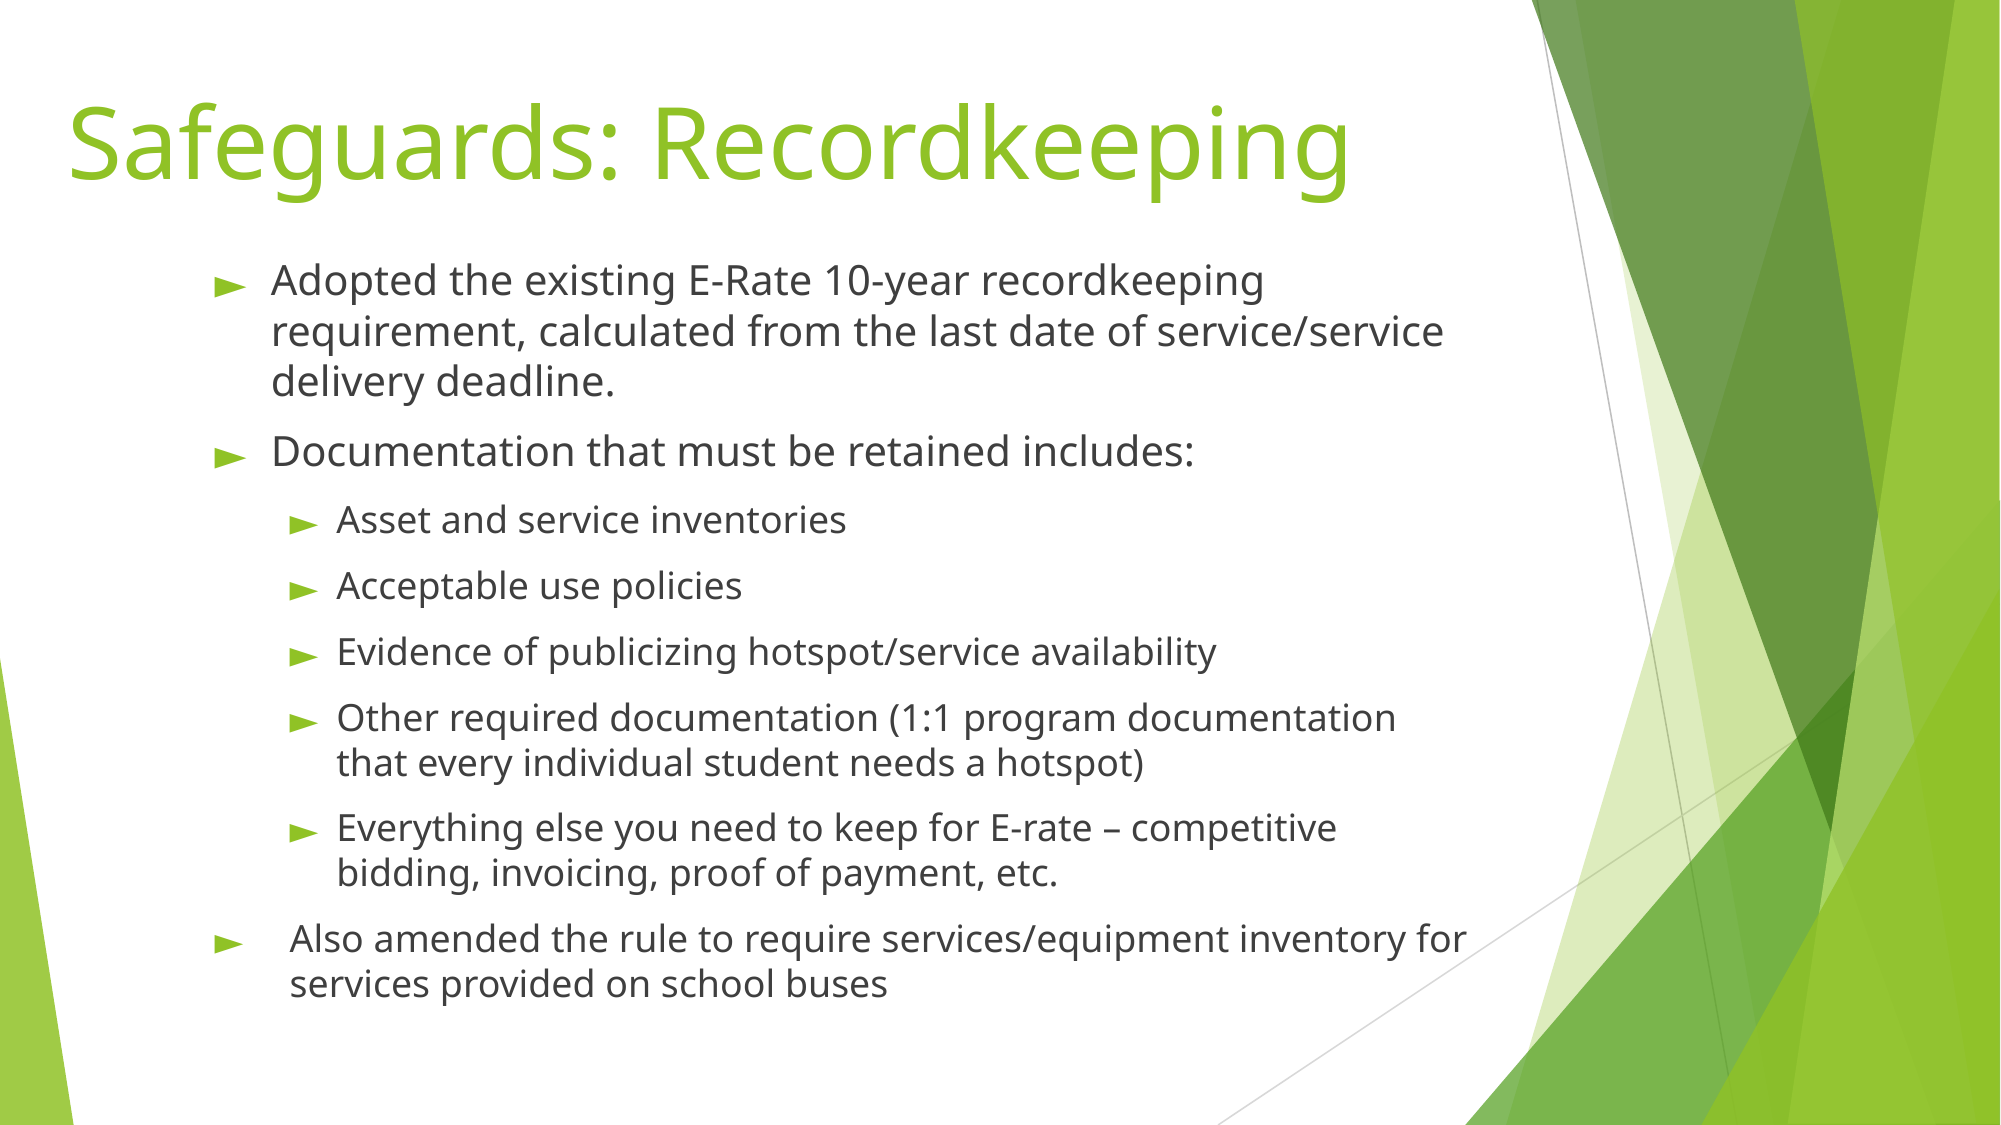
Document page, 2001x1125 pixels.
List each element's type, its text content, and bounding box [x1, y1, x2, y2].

list Adopted the existing E-Rate 10-year recordkeeping requirement, calculated from the last date of service/service delivery deadline. Documentation that must be retained includes: Asset and service inventories Acceptable use policies Evidence of publicizing hotspot/service availability Other required documentation (1:1 program documentation that every individual student needs a hotspot) Everything else you need to keep for E-rate – competitive bidding, invoicing, proof of payment, etc. Also amended the rule to require services/equipment inventory for services provided on school buses [199, 246, 1489, 959]
title Safeguards: Recordkeeping [35, 72, 1414, 196]
